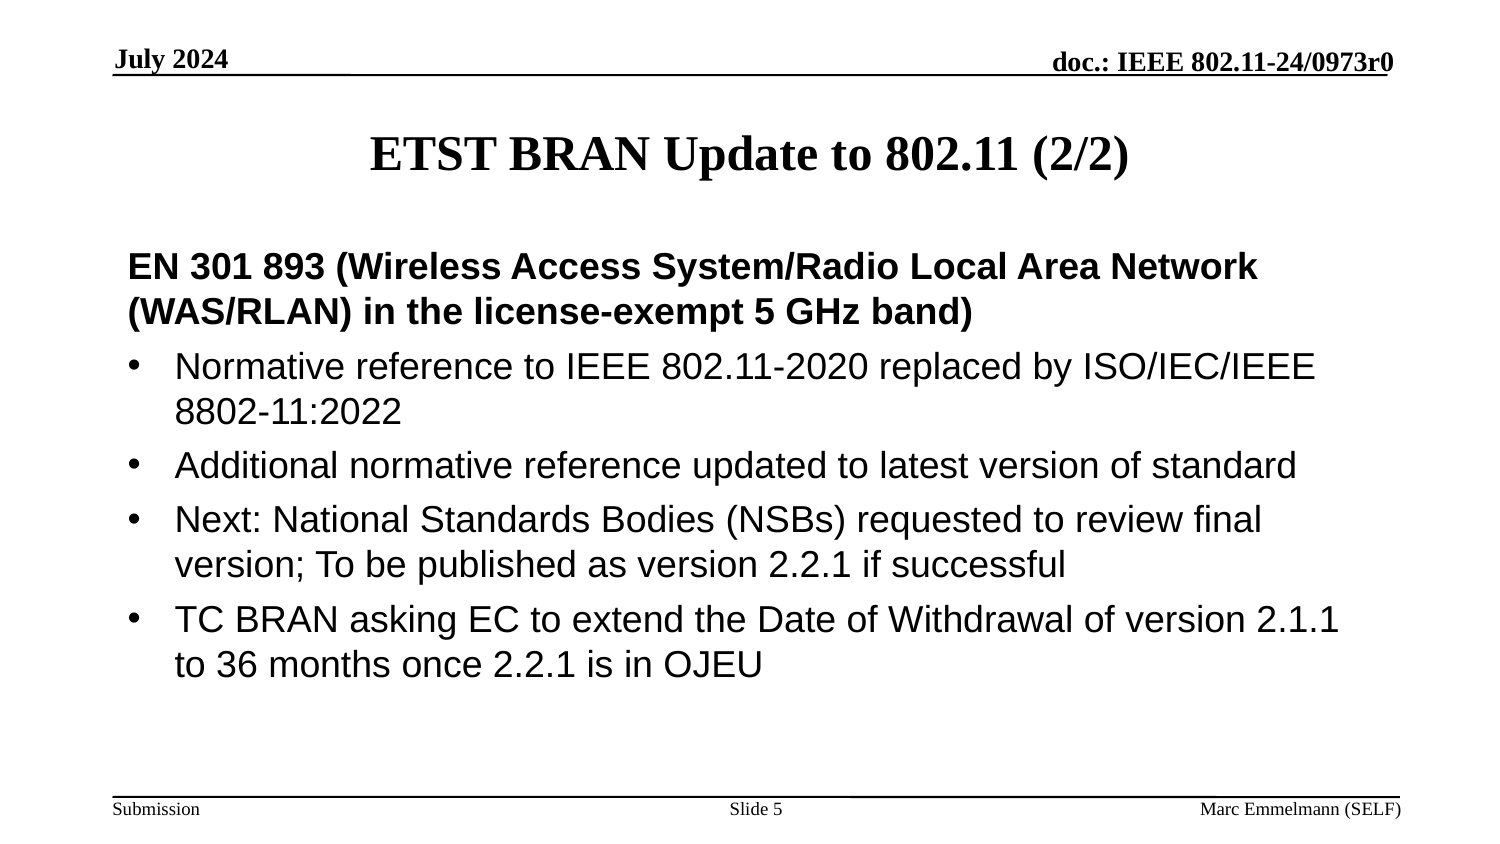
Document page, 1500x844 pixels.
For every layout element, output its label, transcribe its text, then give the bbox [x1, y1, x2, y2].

footer Marc Emmelmann (SELF) [878, 796, 1402, 820]
list EN 301 893 (Wireless Access System/Radio Local Area Network (WAS/RLAN) in the license-exempt 5 GHz band) Normative reference to IEEE 802.11-2020 replaced by ISO/IEC/IEEE 8802-11:2022 Additional normative reference updated to latest version of standard Next: National Standards Bodies (NSBs) requested to review final version; To be published as version 2.2.1 if successful TC BRAN asking EC to extend the Date of Withdrawal of version 2.1.1 to 36 months once 2.2.1 is in OJEU [112, 234, 1388, 741]
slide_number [114, 40, 423, 75]
slide_number Slide 5 [712, 796, 800, 842]
title ETST BRAN Update to 802.11 (2/2) [112, 84, 1388, 216]
